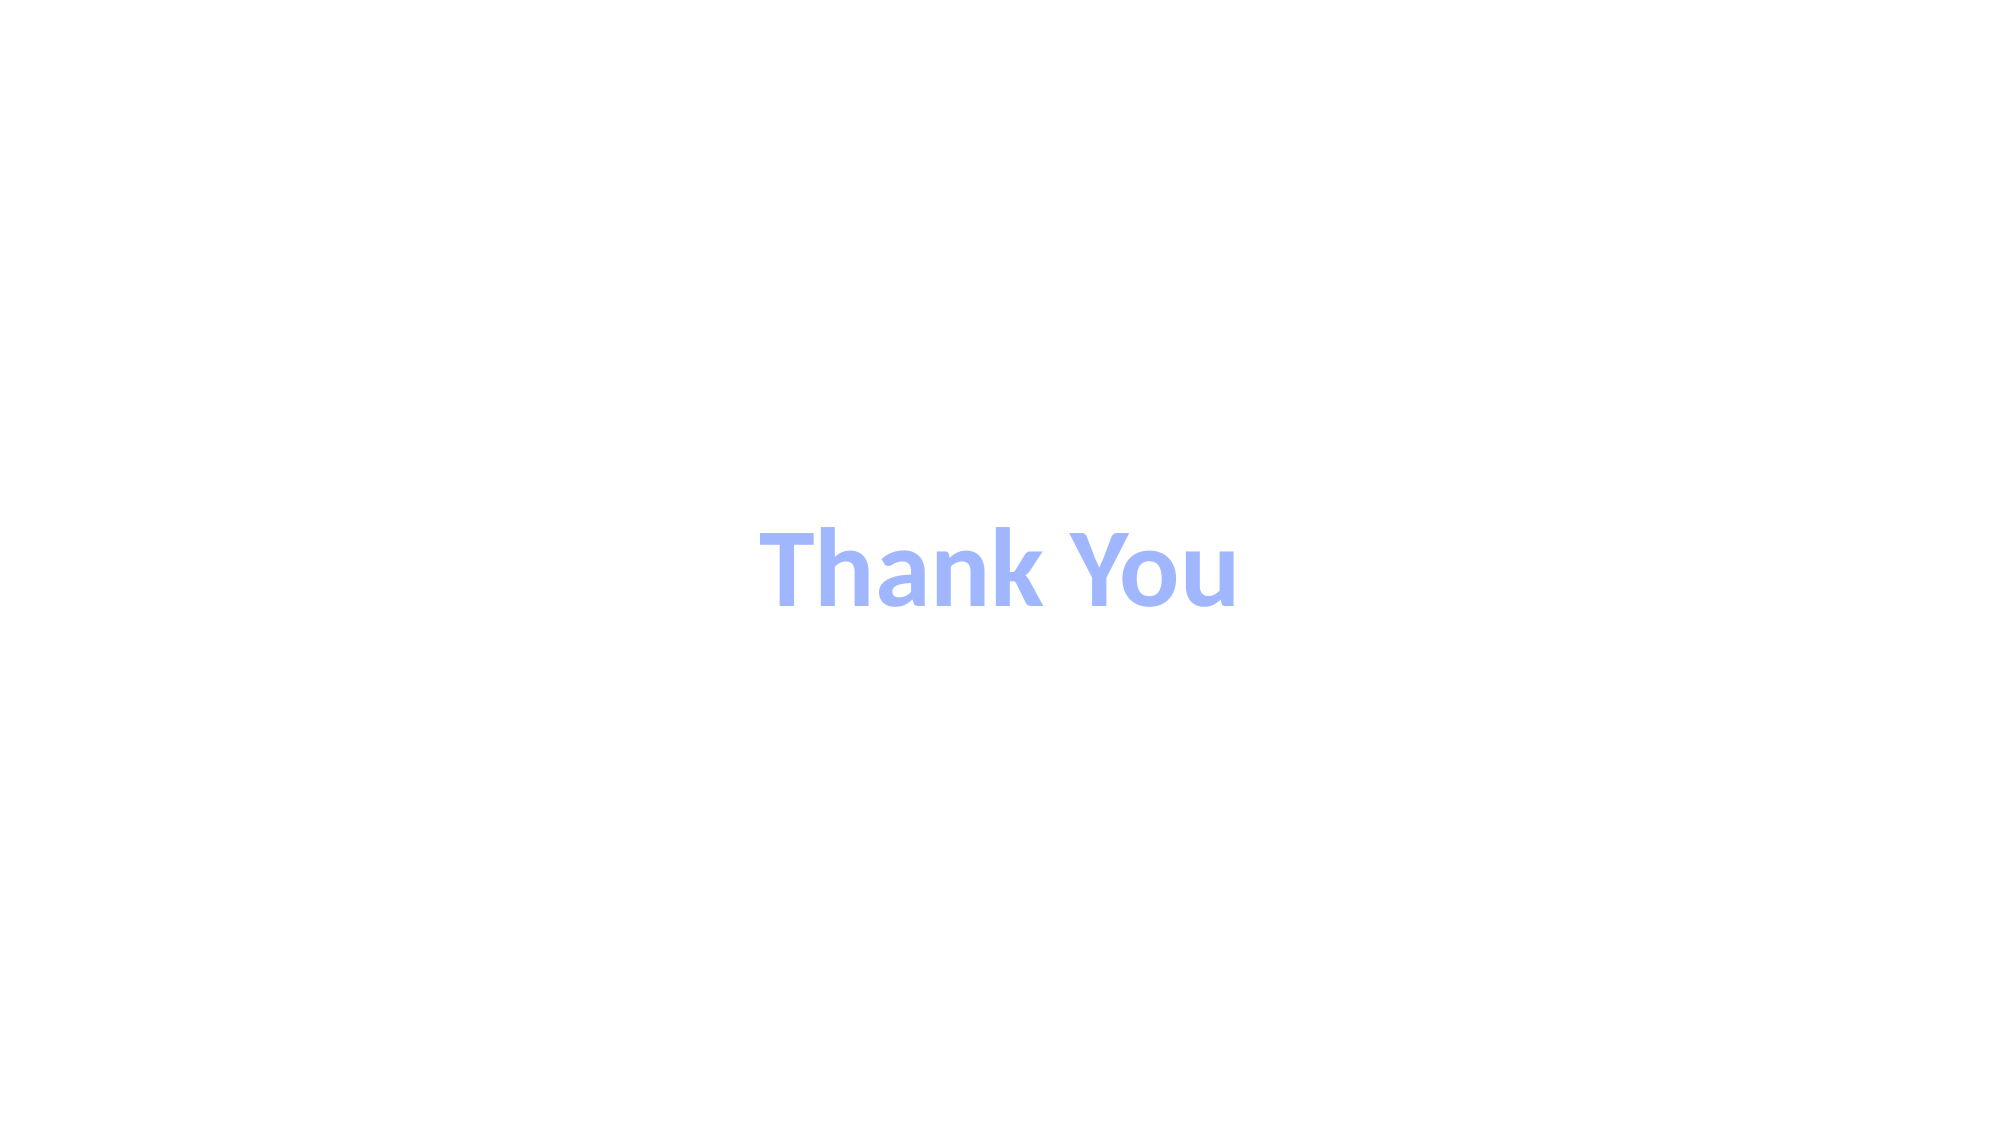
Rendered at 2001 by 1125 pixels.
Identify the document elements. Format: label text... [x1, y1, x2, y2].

text_box Thank You [744, 486, 1256, 637]
